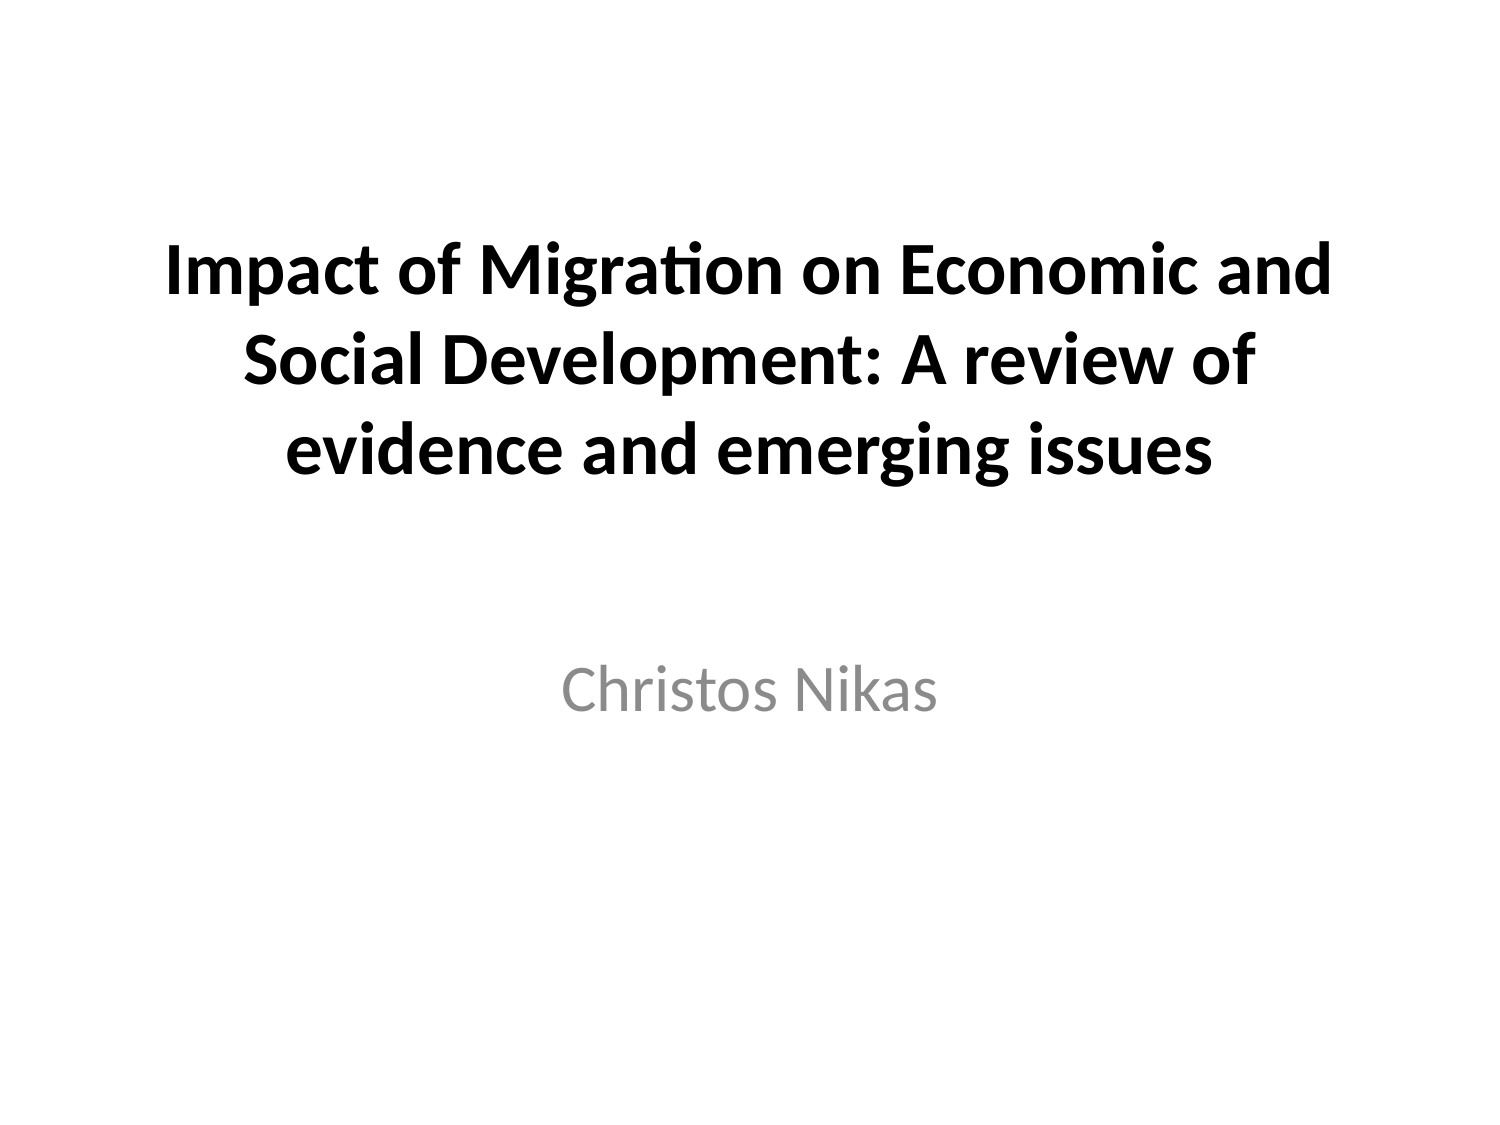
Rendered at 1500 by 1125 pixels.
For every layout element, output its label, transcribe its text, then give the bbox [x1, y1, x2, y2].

subtitle Christos Nikas [225, 637, 1275, 925]
title Impact of Migration on Economic and Social Development: A review of evidence and emerging issues [112, 208, 1388, 591]
